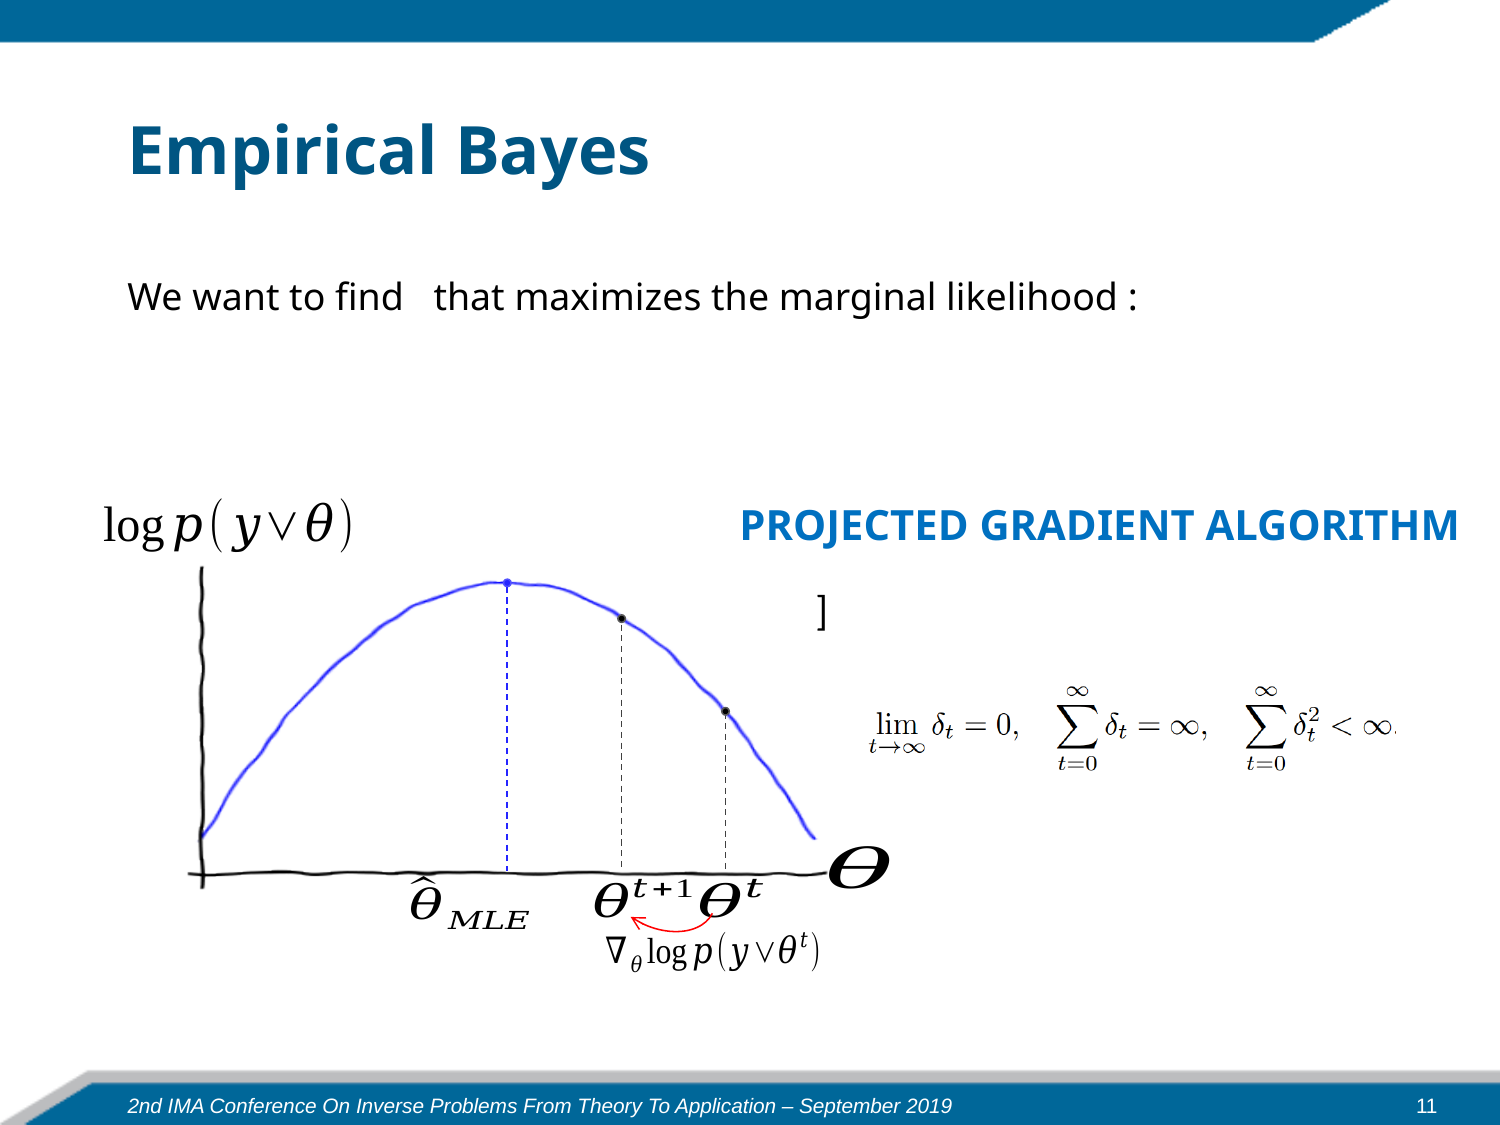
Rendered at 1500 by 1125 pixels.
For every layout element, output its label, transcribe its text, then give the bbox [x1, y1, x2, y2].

title Empirical Bayes [112, 99, 1388, 288]
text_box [102, 494, 897, 902]
text_box [630, 910, 713, 932]
slide_number 11 [1401, 1075, 1500, 1125]
picture [0, 0, 1500, 1125]
text_box PROJECTED GRADIENT ALGORITHM [712, 491, 1487, 556]
